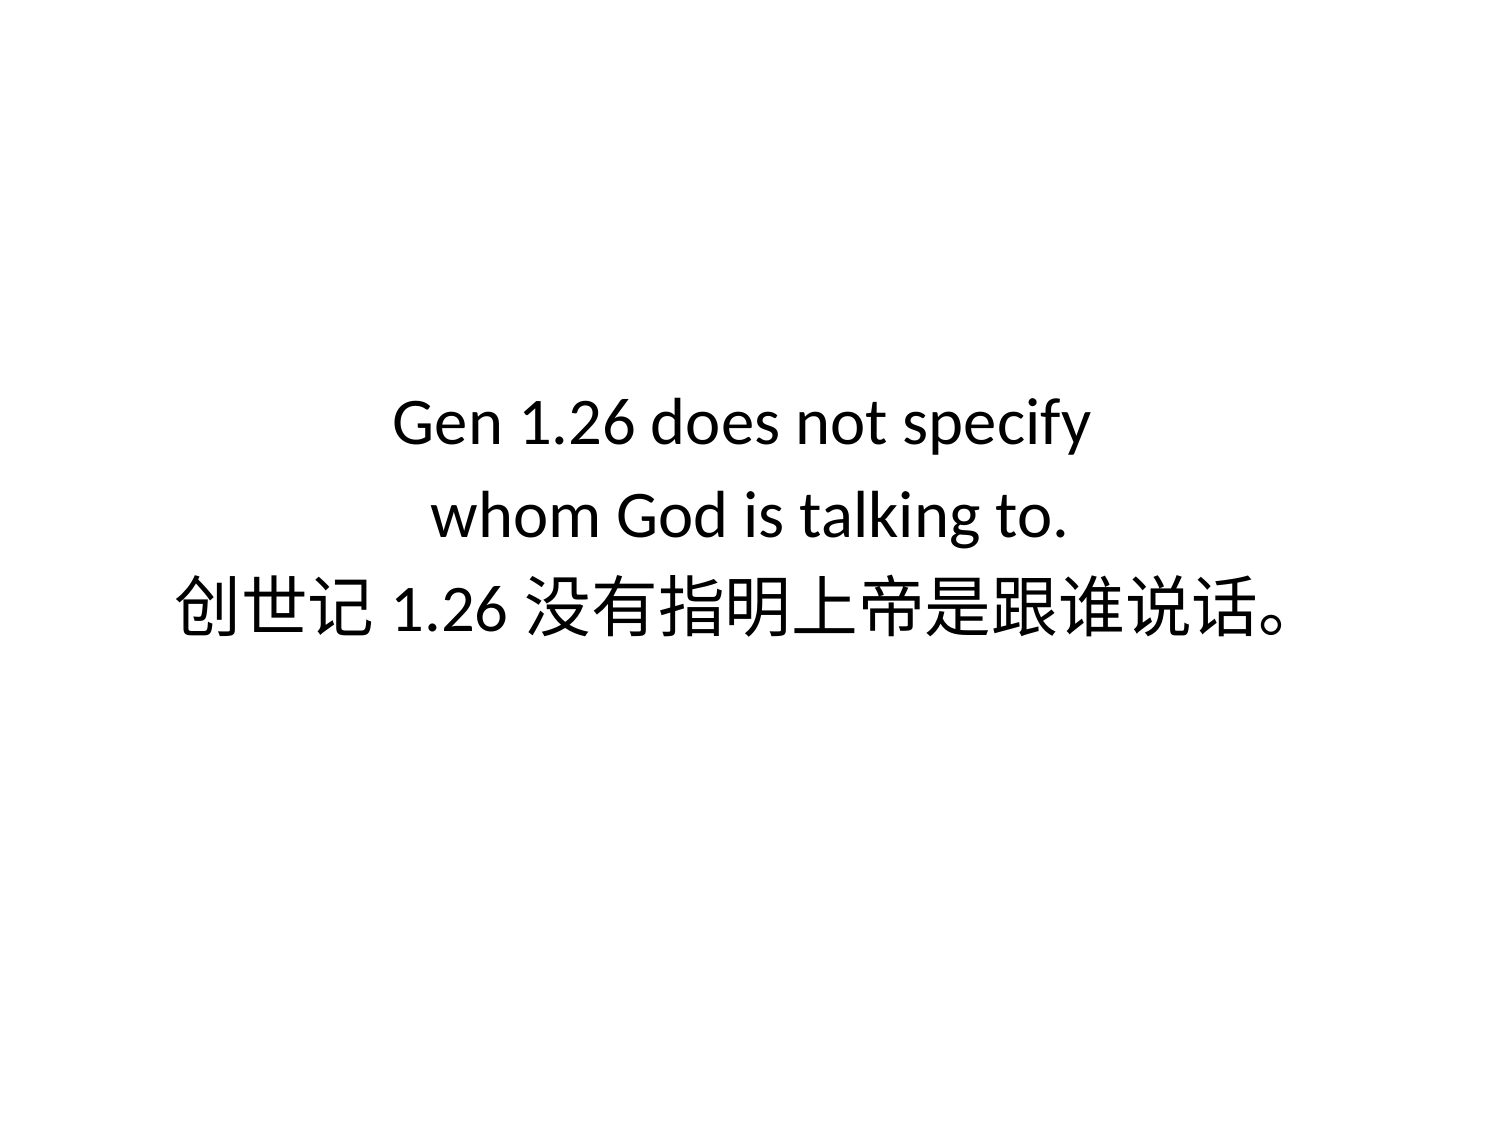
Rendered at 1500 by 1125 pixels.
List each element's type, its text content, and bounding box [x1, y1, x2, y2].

list Gen 1.26 does not specify whom God is talking to. 创世记1.26没有指明上帝是跟谁说话。 [75, 370, 1425, 888]
